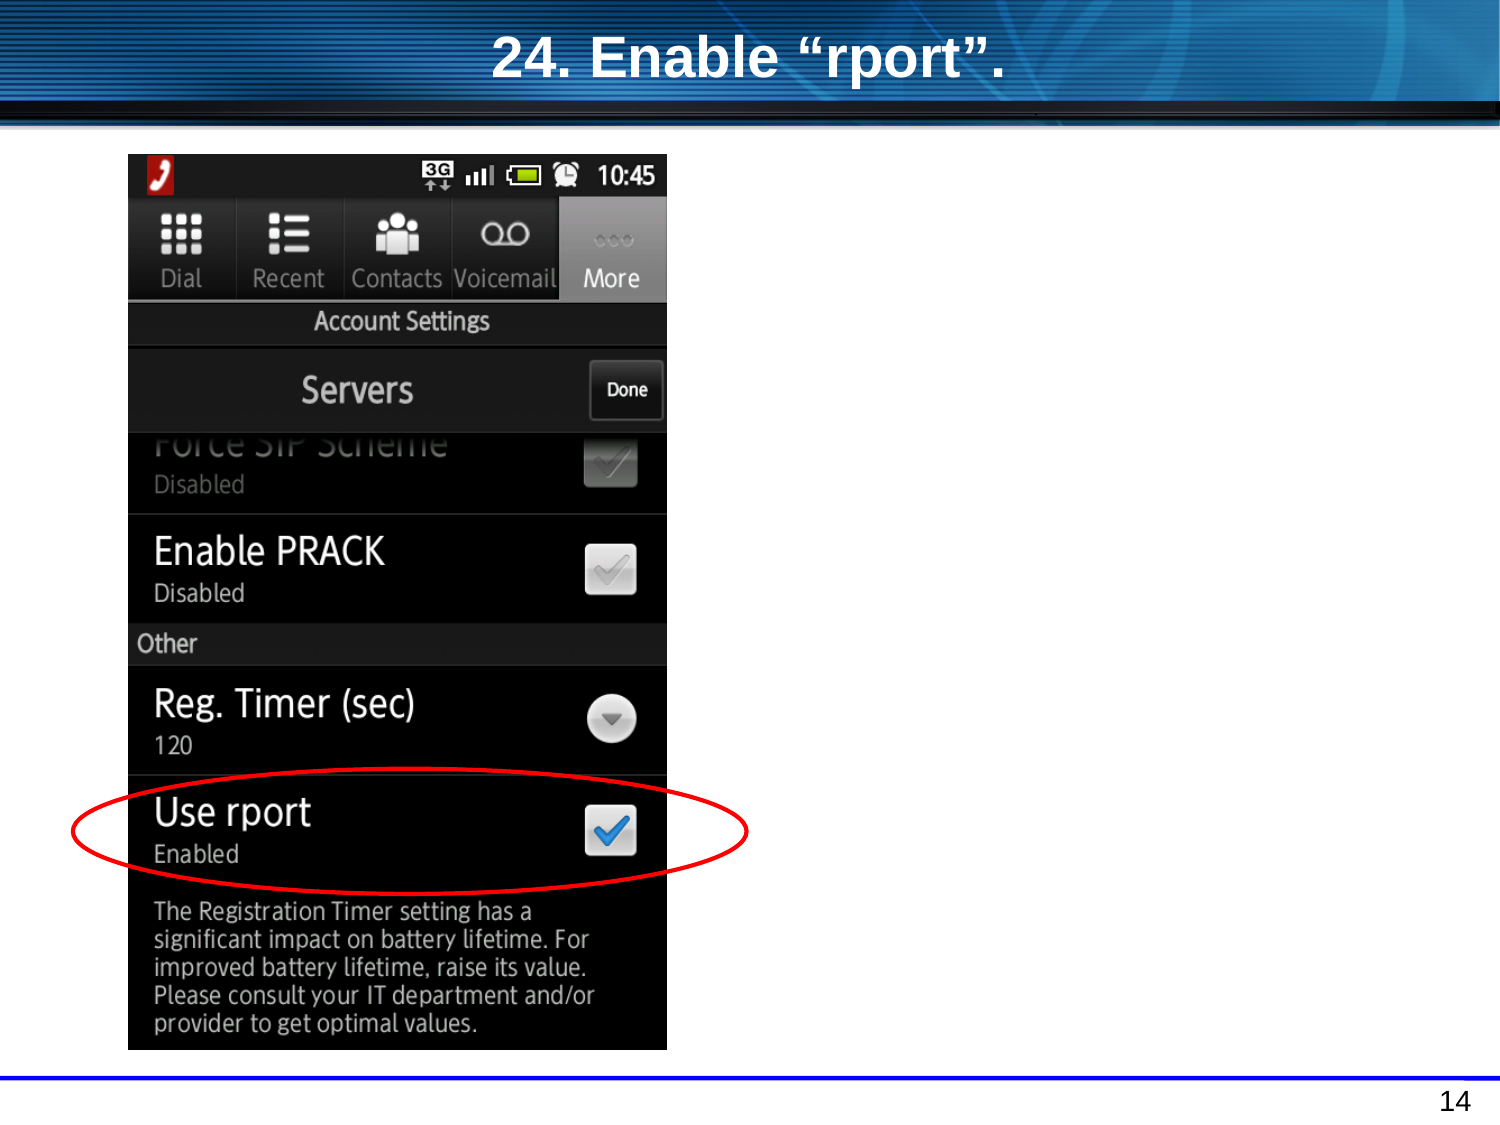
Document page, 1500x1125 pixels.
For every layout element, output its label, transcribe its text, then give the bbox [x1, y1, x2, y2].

picture [128, 153, 667, 1050]
text_box [672, 792, 747, 871]
picture [0, 0, 1500, 130]
text_box 24. Enable “rport”. [7, 13, 1486, 95]
text_box [72, 798, 123, 865]
